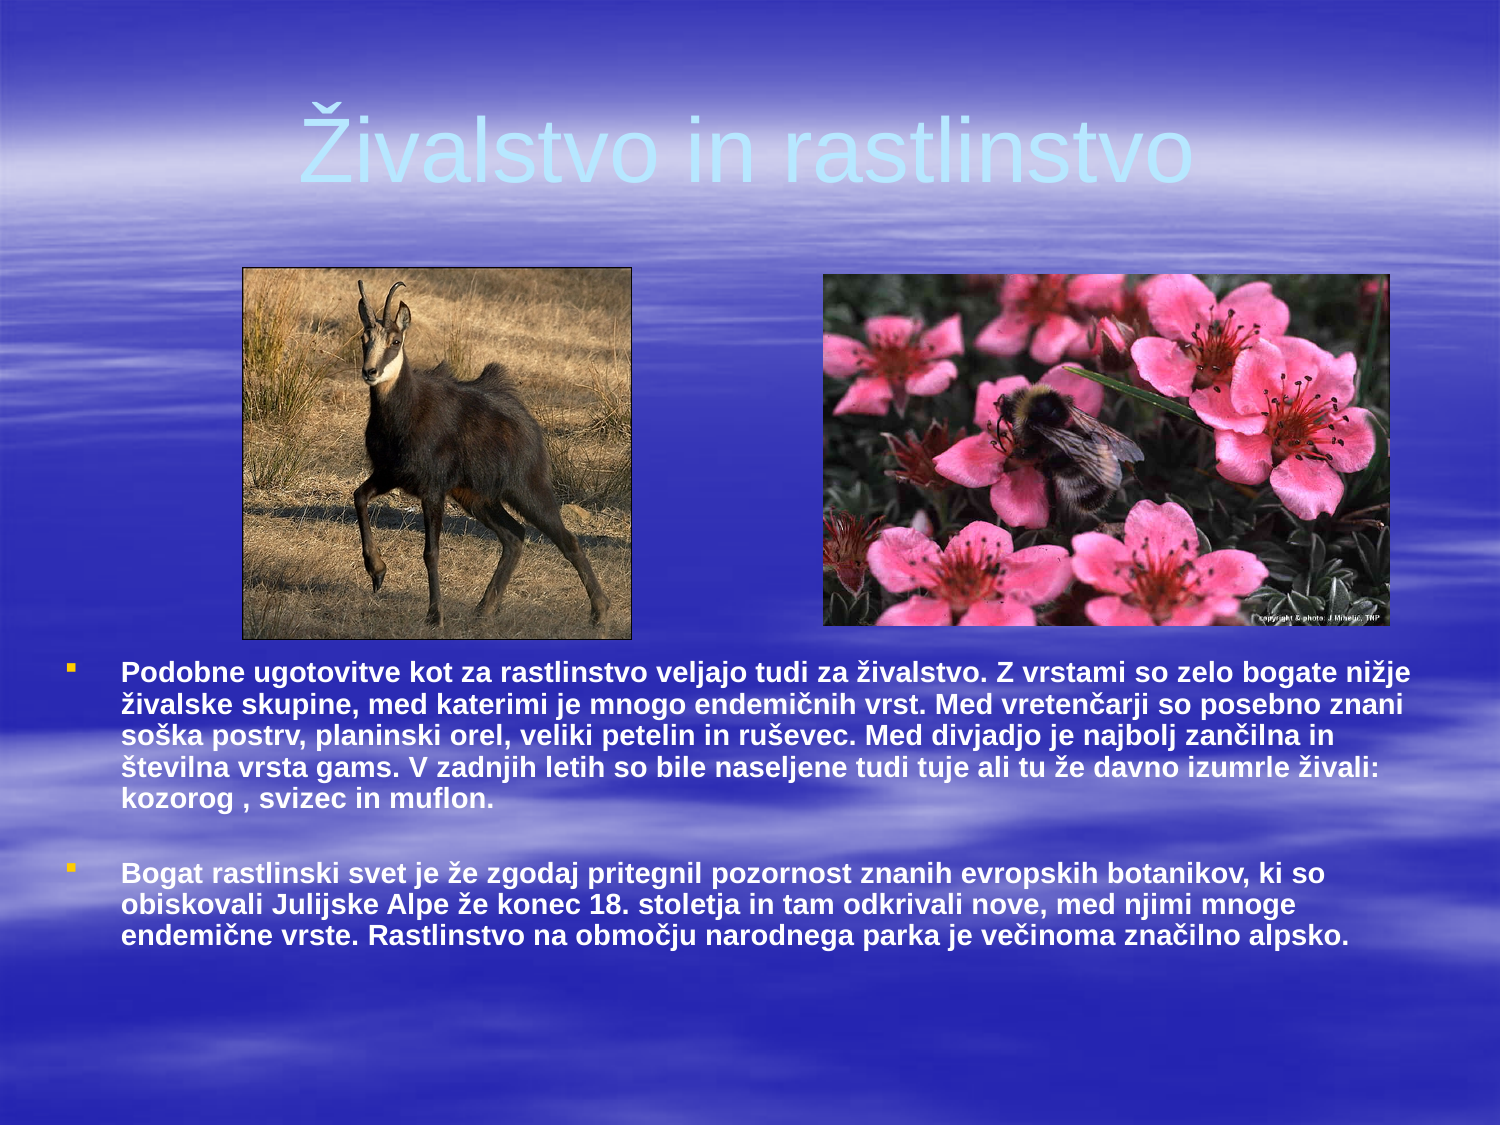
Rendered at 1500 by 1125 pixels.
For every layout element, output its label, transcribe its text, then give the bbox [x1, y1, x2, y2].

title Živalstvo in rastlinstvo [49, 37, 1446, 255]
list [823, 274, 1390, 626]
list Podobne ugotovitve kot za rastlinstvo veljajo tudi za živalstvo. Z vrstami so zelo bogate nižje živalske skupine, med katerimi je mnogo endemičnih vrst. Med vretenčarji so posebno znani soška postrv, planinski orel, veliki petelin in ruševec. Med divjadjo je najbolj zančilna in številna vrsta gams. V zadnjih letih so bile naseljene tudi tuje ali tu že davno izumrle živali: kozorog , svizec in muflon. Bogat rastlinski svet je že zgodaj pritegnil pozornost znanih evropskih botanikov, ki so obiskovali Julijske Alpe že konec 18. stoletja in tam odkrivali nove, med njimi mnoge endemične vrste. Rastlinstvo na območju narodnega parka je večinoma značilno alpsko. [49, 650, 1451, 1001]
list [242, 267, 632, 640]
